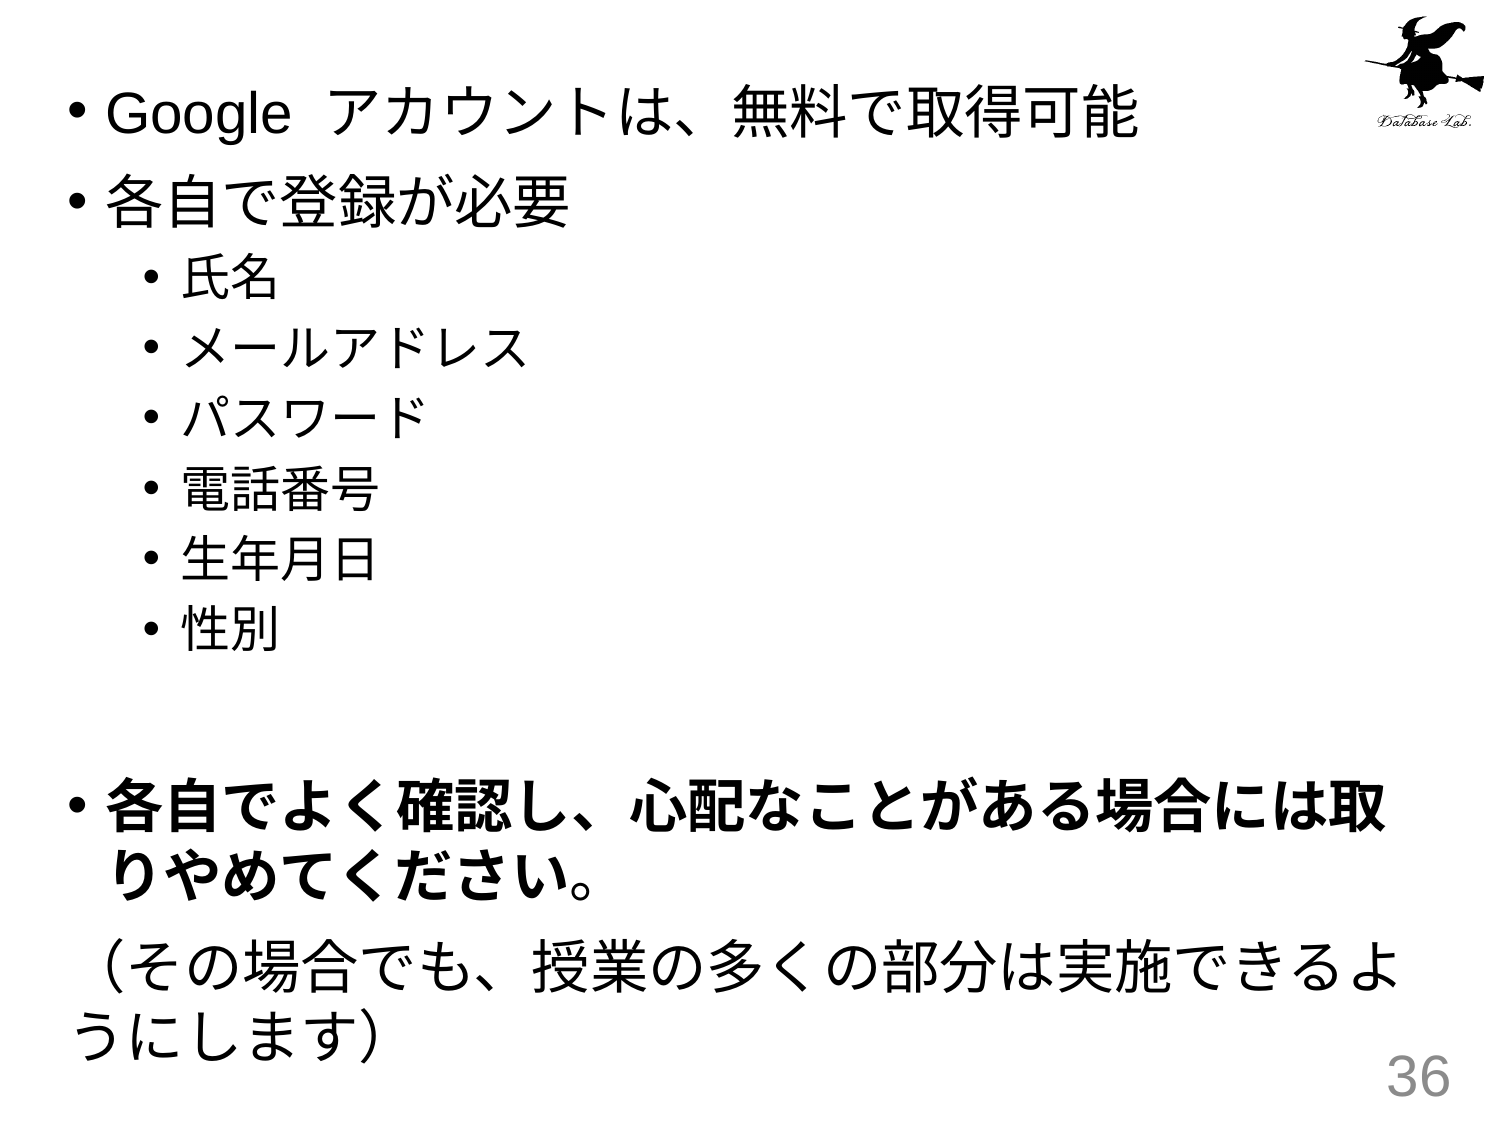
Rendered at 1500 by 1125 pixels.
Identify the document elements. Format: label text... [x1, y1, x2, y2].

slide_number 36 [1129, 1042, 1467, 1103]
list Google アカウントは、無料で取得可能 各自で登録が必要 氏名 メールアドレス パスワード 電話番号 生年月日 性別 各自でよく確認し、心配なことがある場合には取りやめてください。 （その場合でも、授業の多くの部分は実施できるようにします） [52, 67, 1441, 1097]
picture [1362, 14, 1486, 130]
